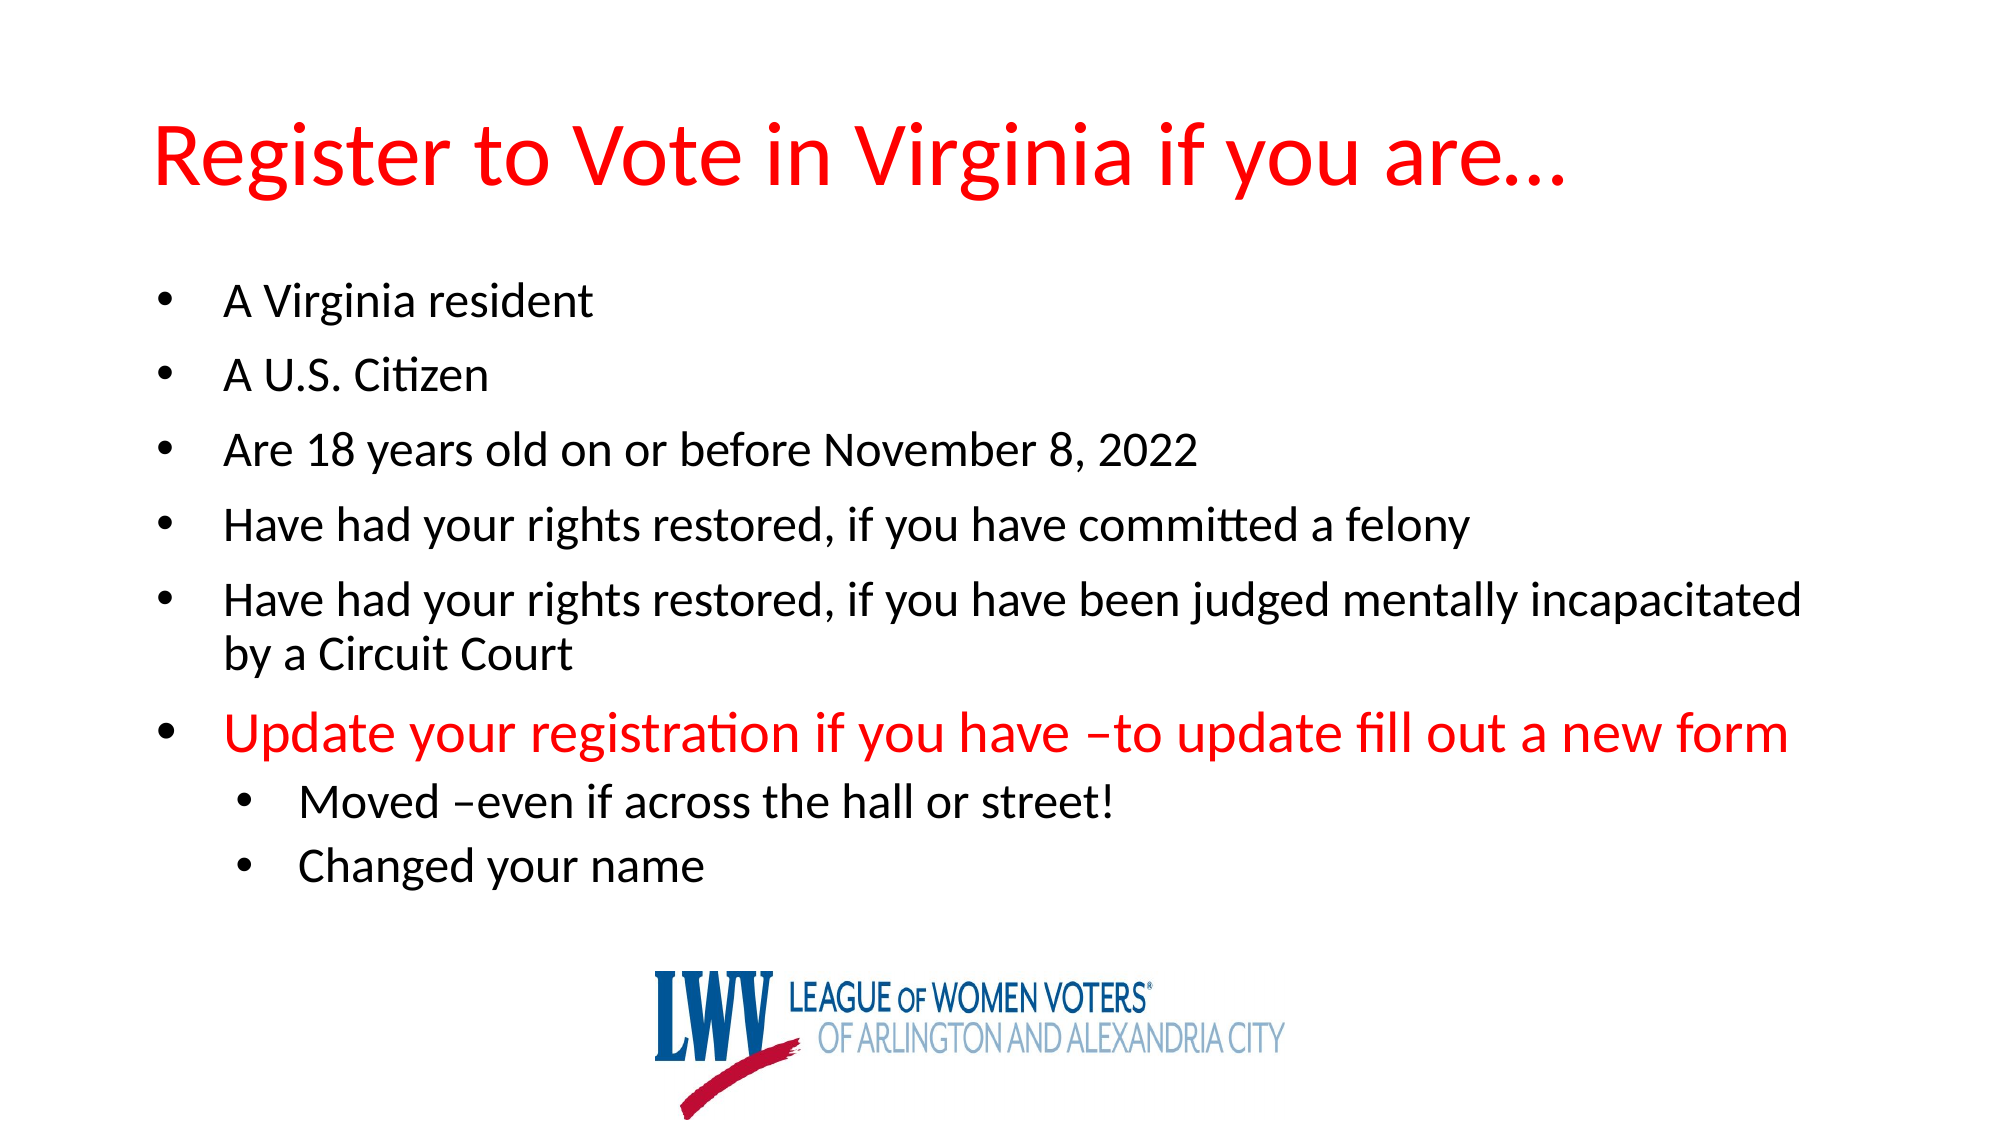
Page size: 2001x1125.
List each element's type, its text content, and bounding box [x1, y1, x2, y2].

title Register to Vote in Virginia if you are… [137, 46, 1863, 265]
list A Virginia resident A U.S. Citizen Are 18 years old on or before November 8, 2022 Have had your rights restored, if you have committed a felony Have had your rights restored, if you have been judged mentally incapacitated by a Circuit Court Update your registration if you have –to update fill out a new form Moved –even if across the hall or street! Changed your name [133, 266, 1859, 981]
picture [655, 970, 1285, 1120]
